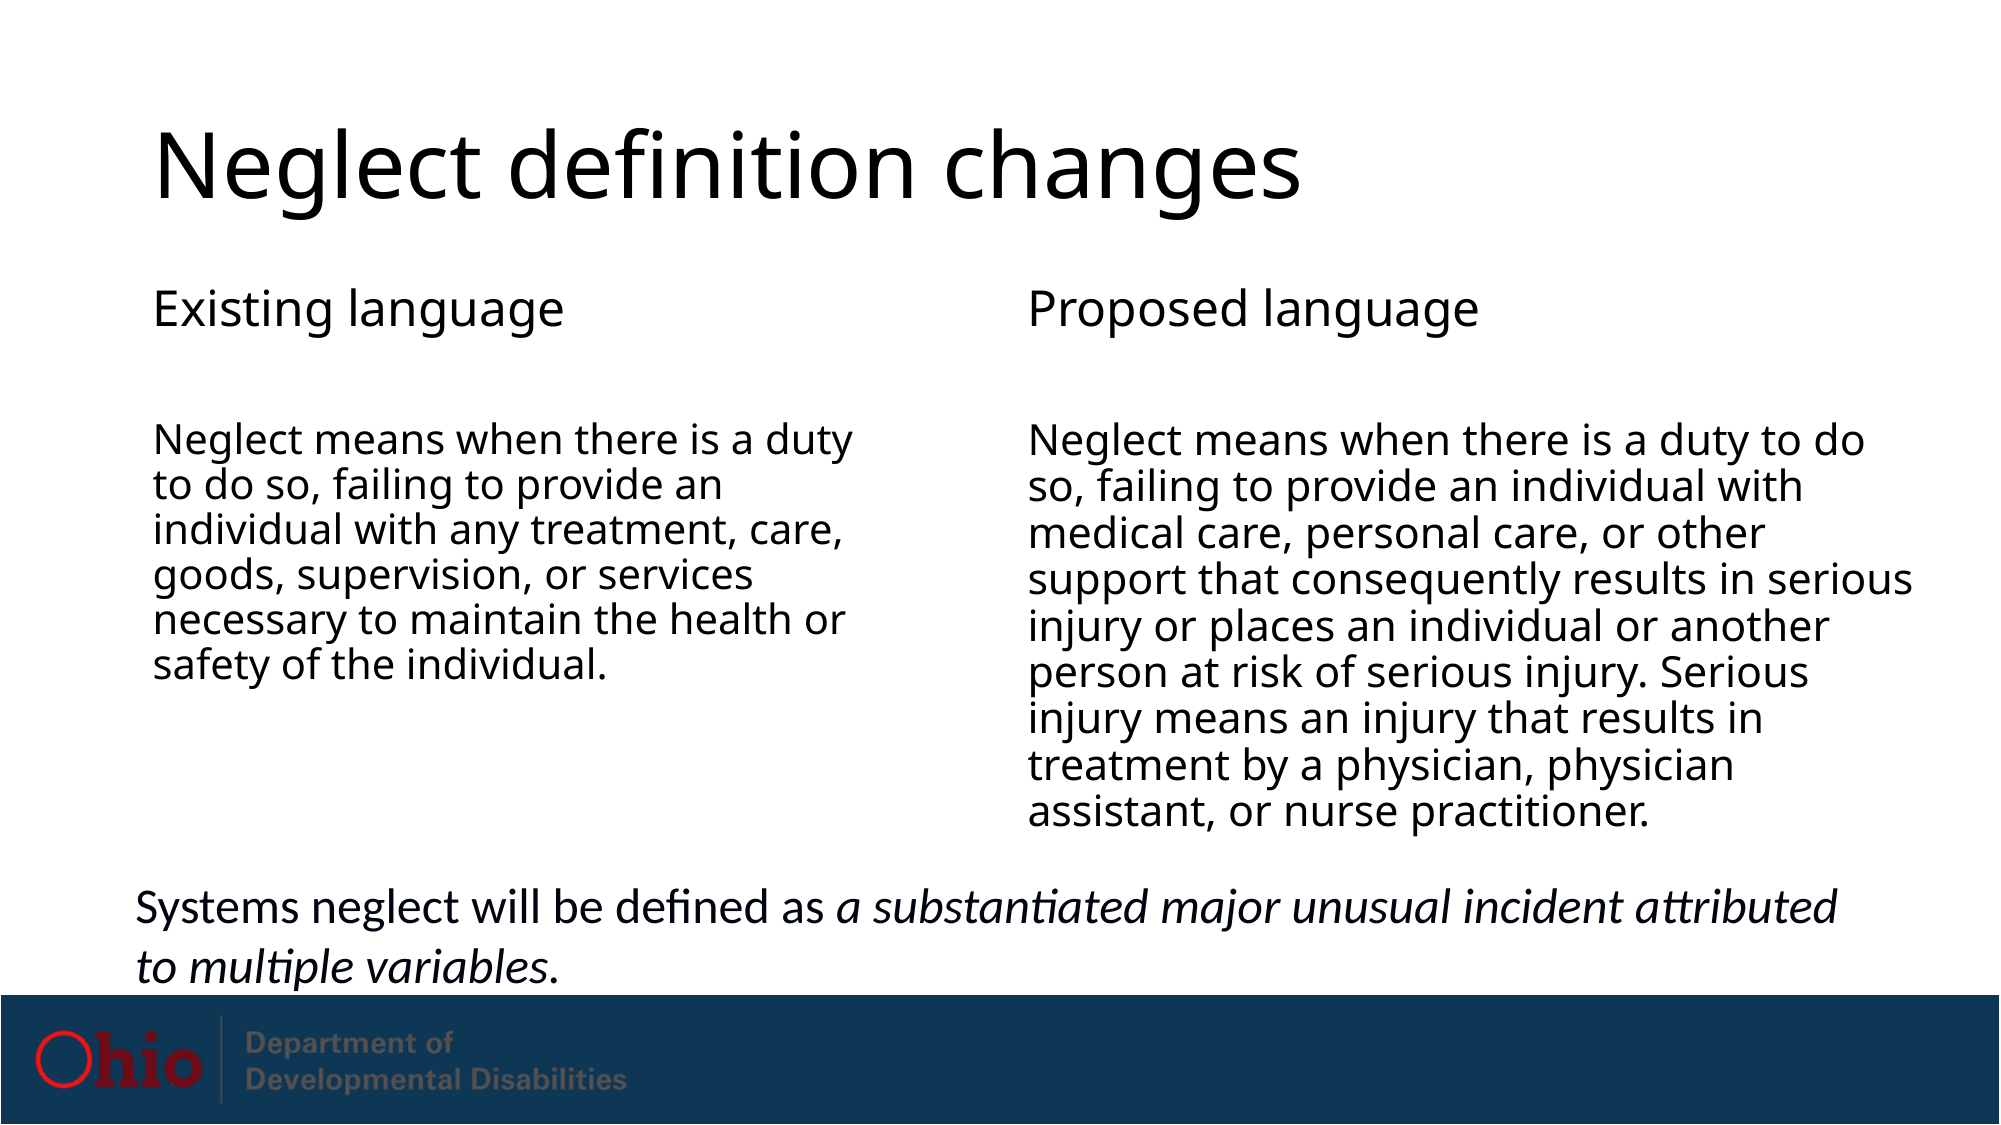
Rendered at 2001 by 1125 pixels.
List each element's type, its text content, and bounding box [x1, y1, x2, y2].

list Neglect means when there is a duty to do so, failing to provide an individual with medical care, personal care, or other support that consequently results in serious injury or places an individual or another person at risk of serious injury. Serious injury means an injury that results in treatment by a physician, physician assistant, or nurse practitioner. [1012, 410, 1940, 853]
list Proposed language [1012, 275, 1863, 345]
title Neglect definition changes [137, 59, 1863, 278]
list Existing language [137, 275, 984, 345]
text_box Systems neglect will be defined as a substantiated major unusual incident attributed to multiple variables. [120, 865, 1880, 1001]
text_box [0, 993, 2000, 1125]
list Neglect means when there is a duty to do so, failing to provide an individual with any treatment, care, goods, supervision, or services necessary to maintain the health or safety of the individual. [137, 410, 911, 865]
picture [30, 1009, 629, 1110]
